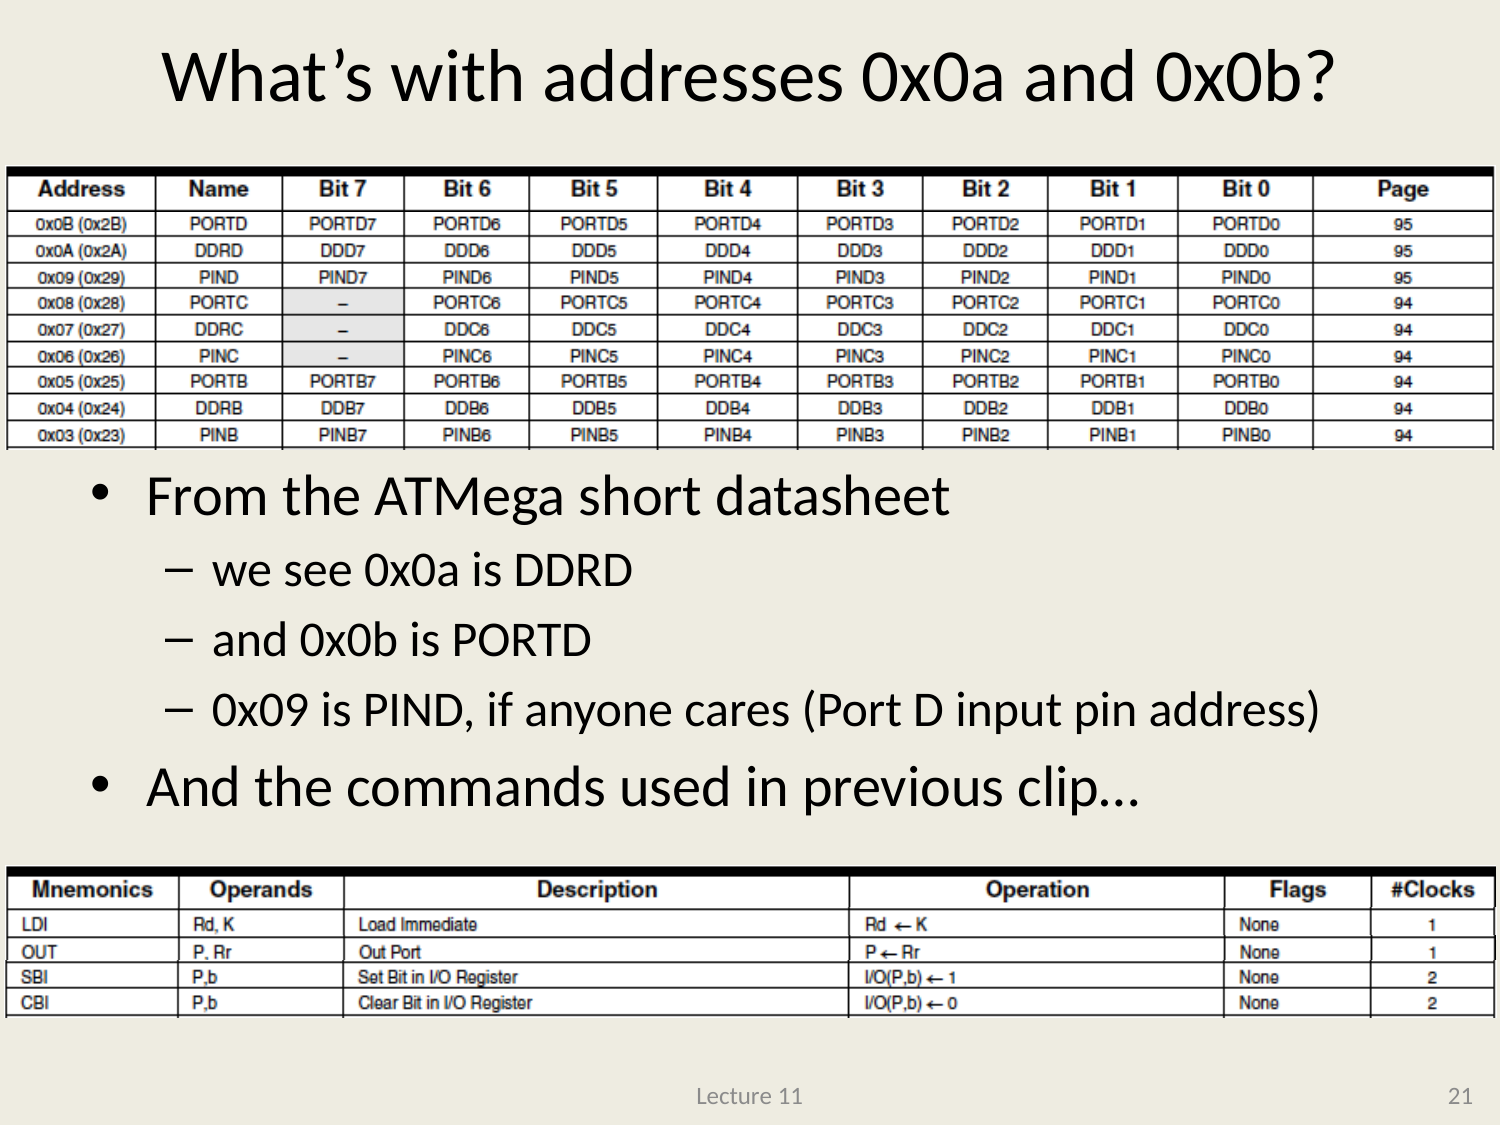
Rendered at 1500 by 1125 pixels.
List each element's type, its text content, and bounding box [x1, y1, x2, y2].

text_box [4, 865, 1497, 1018]
footer Lecture 11 [512, 1064, 988, 1125]
slide_number 21 [1138, 1064, 1489, 1125]
picture [5, 164, 1496, 450]
title What’s with addresses 0x0a and 0x0b? [75, 11, 1425, 131]
list From the ATMega short datasheet we see 0x0a is DDRD and 0x0b is PORTD 0x09 is PIND, if anyone cares (Port D input pin address) And the commands used in previous clip… [75, 458, 1425, 864]
